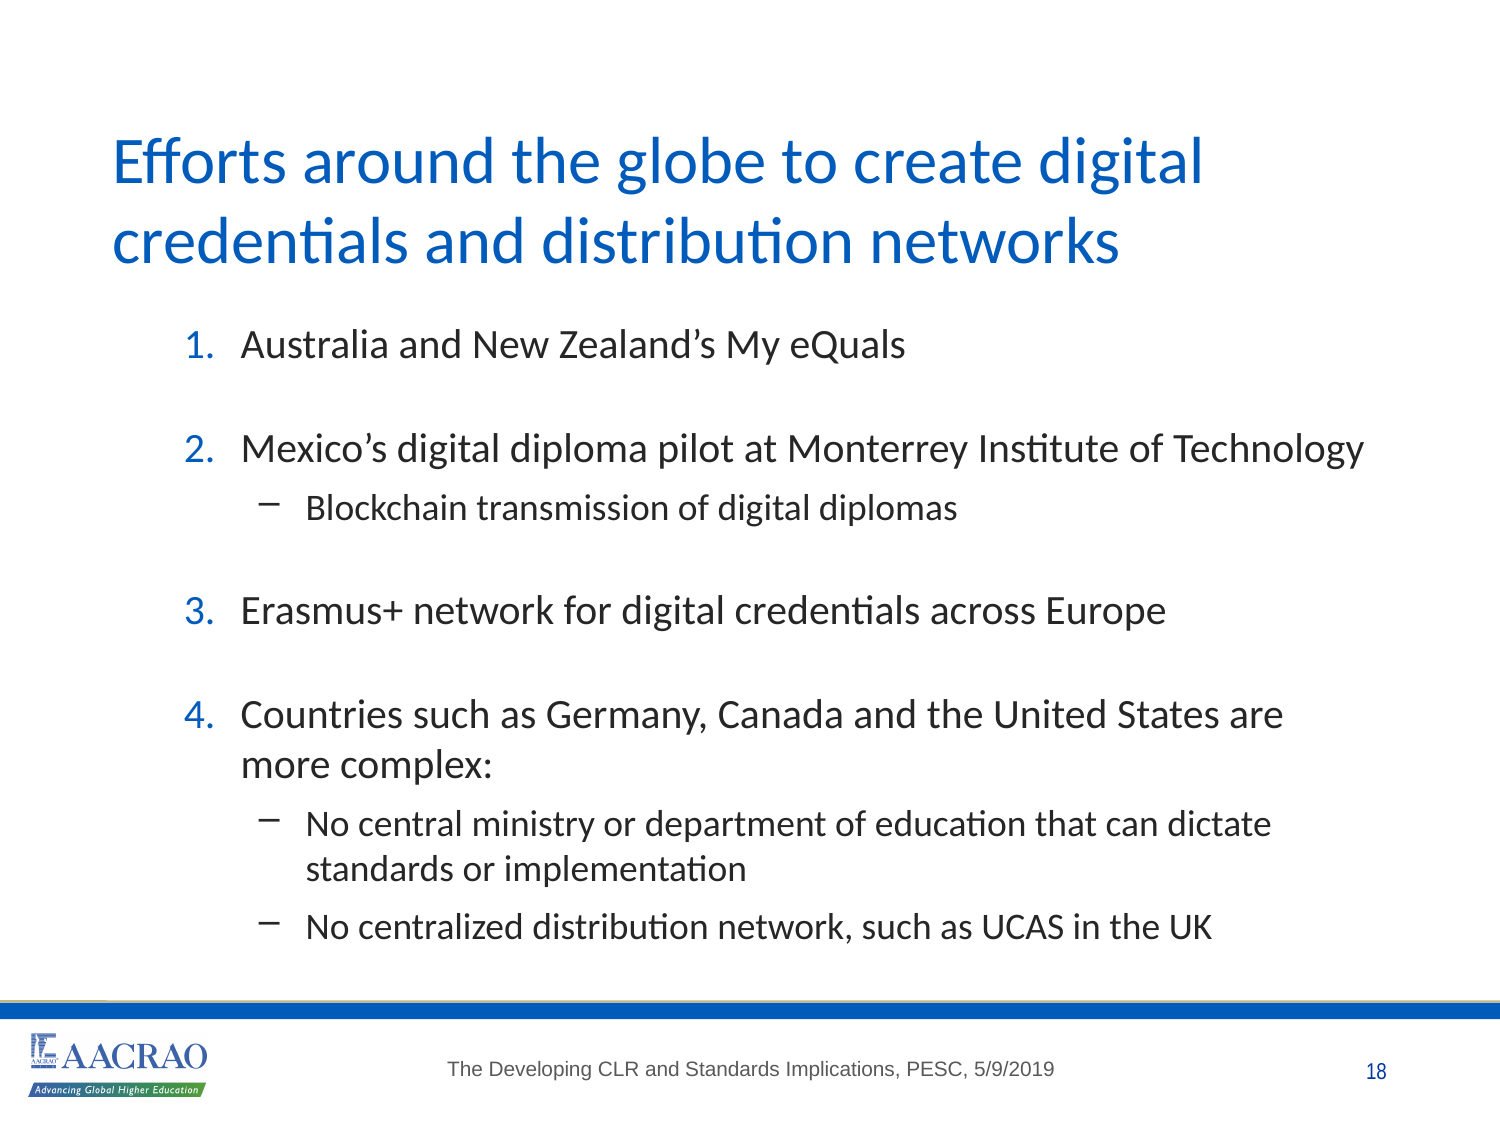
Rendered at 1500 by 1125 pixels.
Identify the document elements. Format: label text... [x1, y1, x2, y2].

picture [28, 1032, 207, 1097]
title Efforts around the globe to create digital credentials and distribution networks [112, 116, 1388, 201]
list Australia and New Zealand’s My eQuals Mexico’s digital diploma pilot at Monterrey Institute of Technology Blockchain transmission of digital diplomas Erasmus+ network for digital credentials across Europe Countries such as Germany, Canada and the United States are more complex: No central ministry or department of education that can dictate standards or implementation No centralized distribution network, such as UCAS in the UK [168, 309, 1388, 956]
